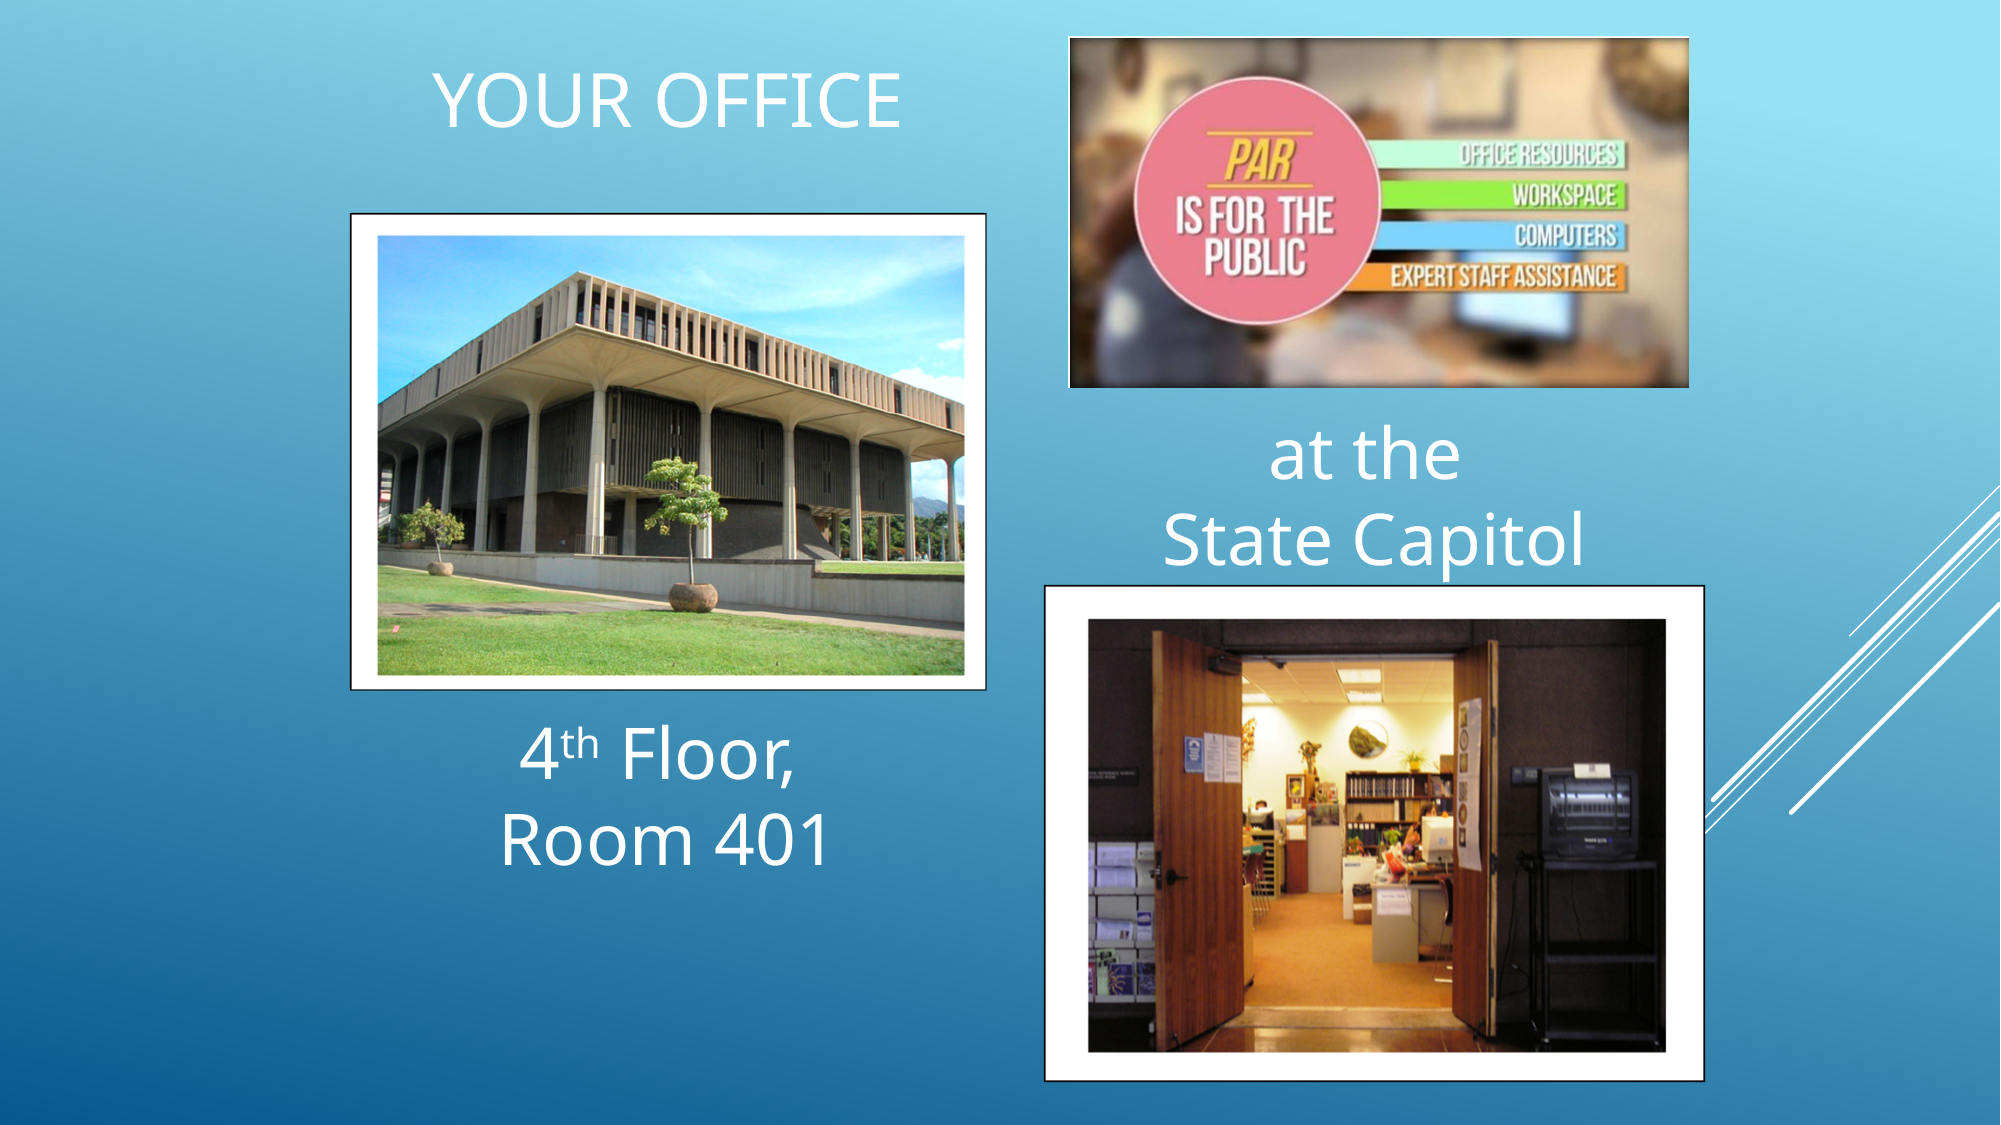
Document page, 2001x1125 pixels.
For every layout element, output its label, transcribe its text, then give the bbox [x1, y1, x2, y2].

picture [1042, 584, 1706, 1083]
text_box at the State Capitol [1043, 399, 1707, 588]
picture [1068, 36, 1690, 388]
picture [349, 211, 988, 692]
text_box 4th Floor, Room 401 [293, 699, 1042, 888]
text_box Your OFFICE [293, 45, 1044, 233]
